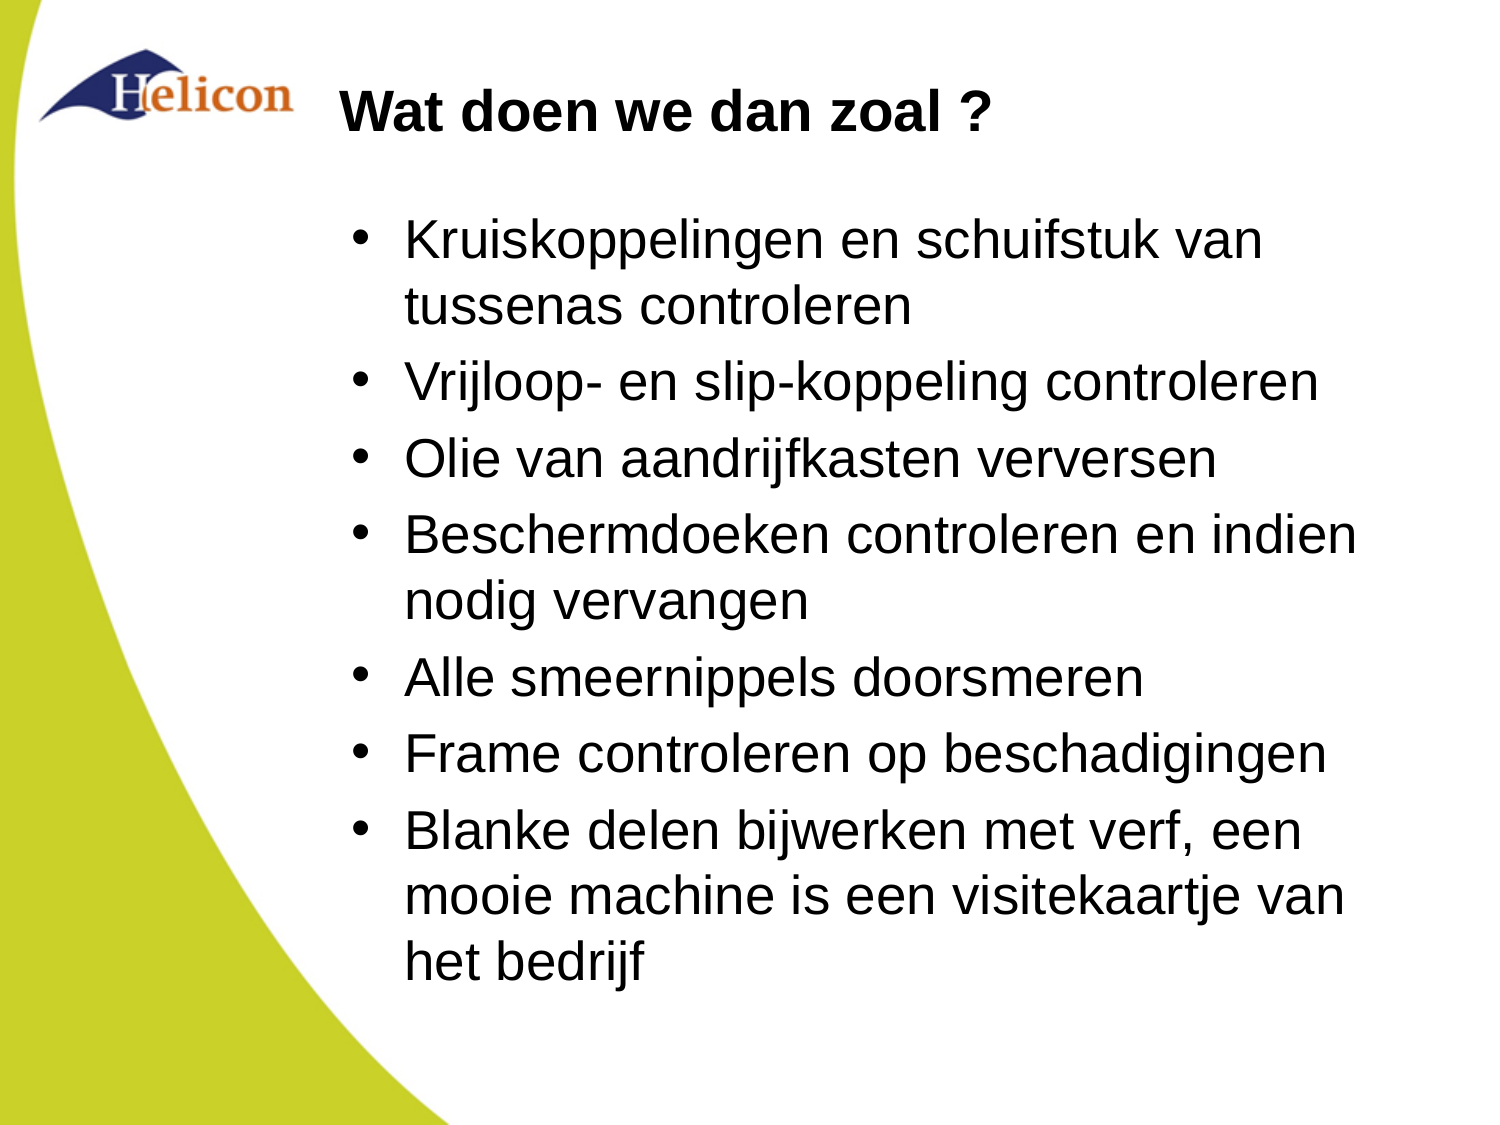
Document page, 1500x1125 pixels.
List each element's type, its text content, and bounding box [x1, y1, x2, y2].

picture [0, 0, 1500, 1125]
title Wat doen we dan zoal ? [324, 54, 1415, 161]
list Kruiskoppelingen en schuifstuk van tussenas controleren Vrijloop- en slip-koppeling controleren Olie van aandrijfkasten verversen Beschermdoeken controleren en indien nodig vervangen Alle smeernippels doorsmeren Frame controleren op beschadigingen Blanke delen bijwerken met verf, een mooie machine is een visitekaartje van het bedrijf [336, 196, 1425, 1005]
